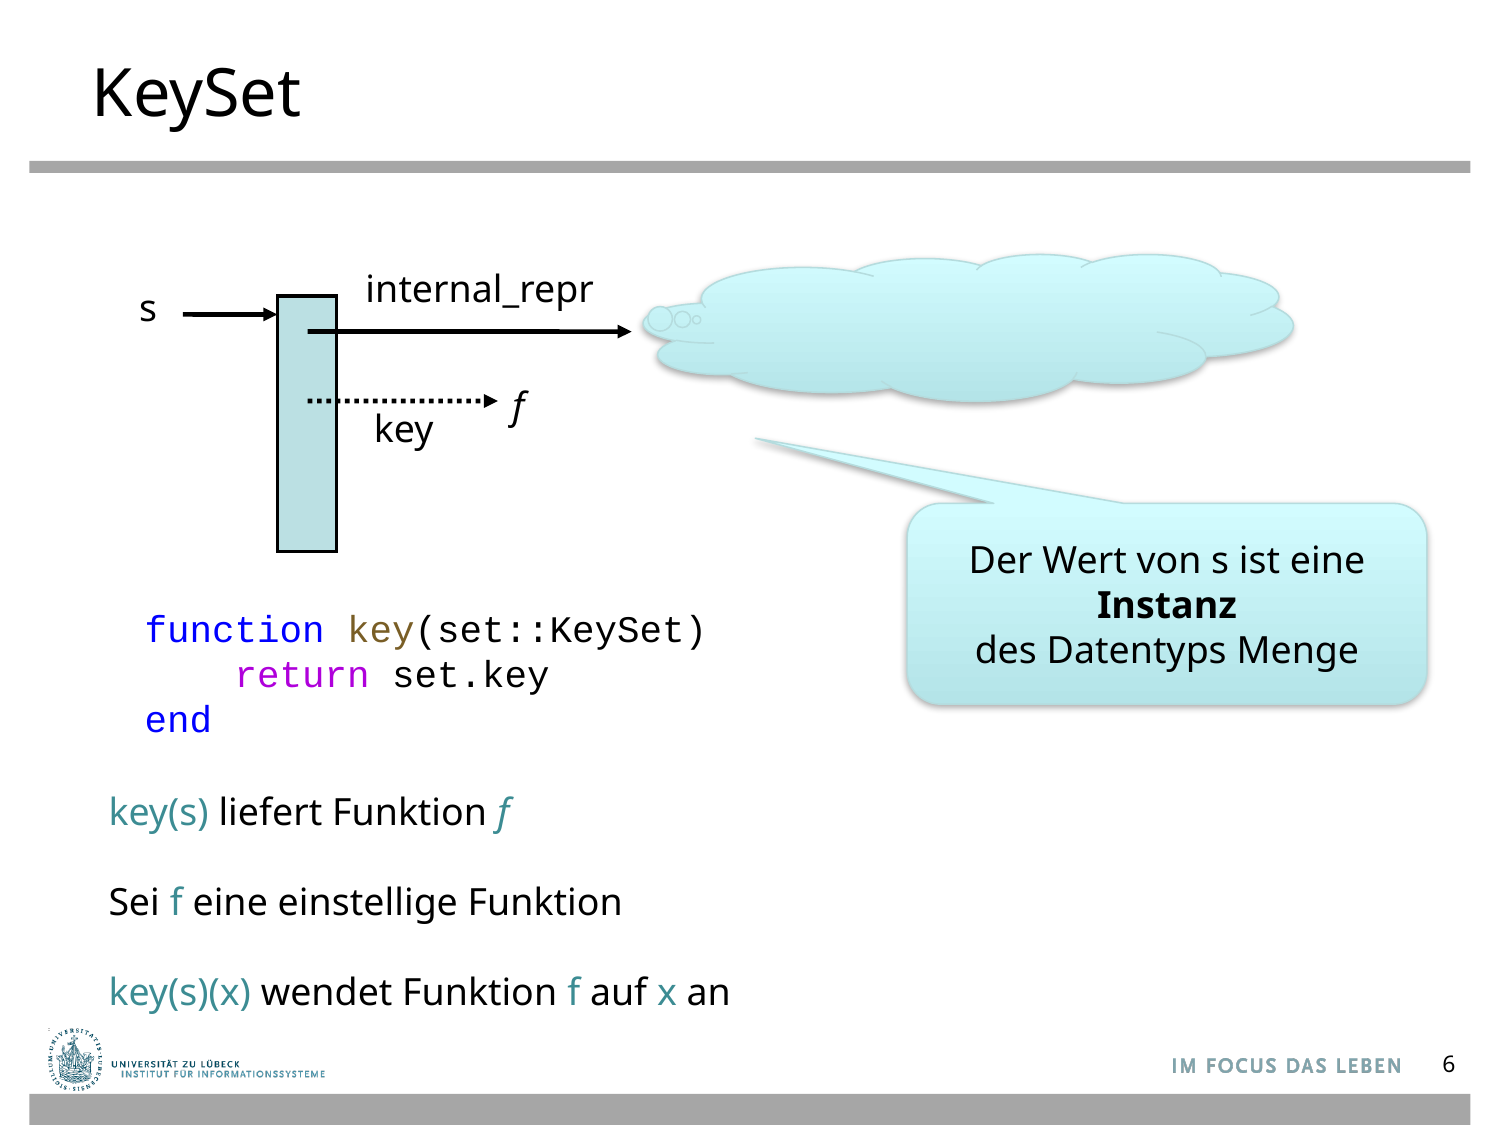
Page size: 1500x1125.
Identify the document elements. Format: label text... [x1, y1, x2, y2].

title KeySet [76, 42, 1427, 126]
text_box f [497, 374, 540, 435]
text_box s [124, 276, 172, 336]
text_box key [359, 398, 449, 458]
slide_number 6 [1305, 1050, 1471, 1083]
text_box Der Wert von s ist eine Instanz des Datentyps Menge [754, 437, 1428, 705]
text_box [182, 308, 278, 321]
text_box function key(set::KeySet) return set.key end [129, 597, 880, 748]
text_box [307, 325, 632, 338]
text_box [485, 394, 497, 408]
text_box [642, 253, 1295, 403]
picture [1173, 1058, 1305, 1073]
text_box key(s) liefert Funktion f Sei f eine einstellige Funktion key(s)(x) wendet Funktion f auf x an [93, 780, 746, 1021]
text_box [277, 296, 337, 552]
text_box internal_repr [350, 257, 609, 318]
